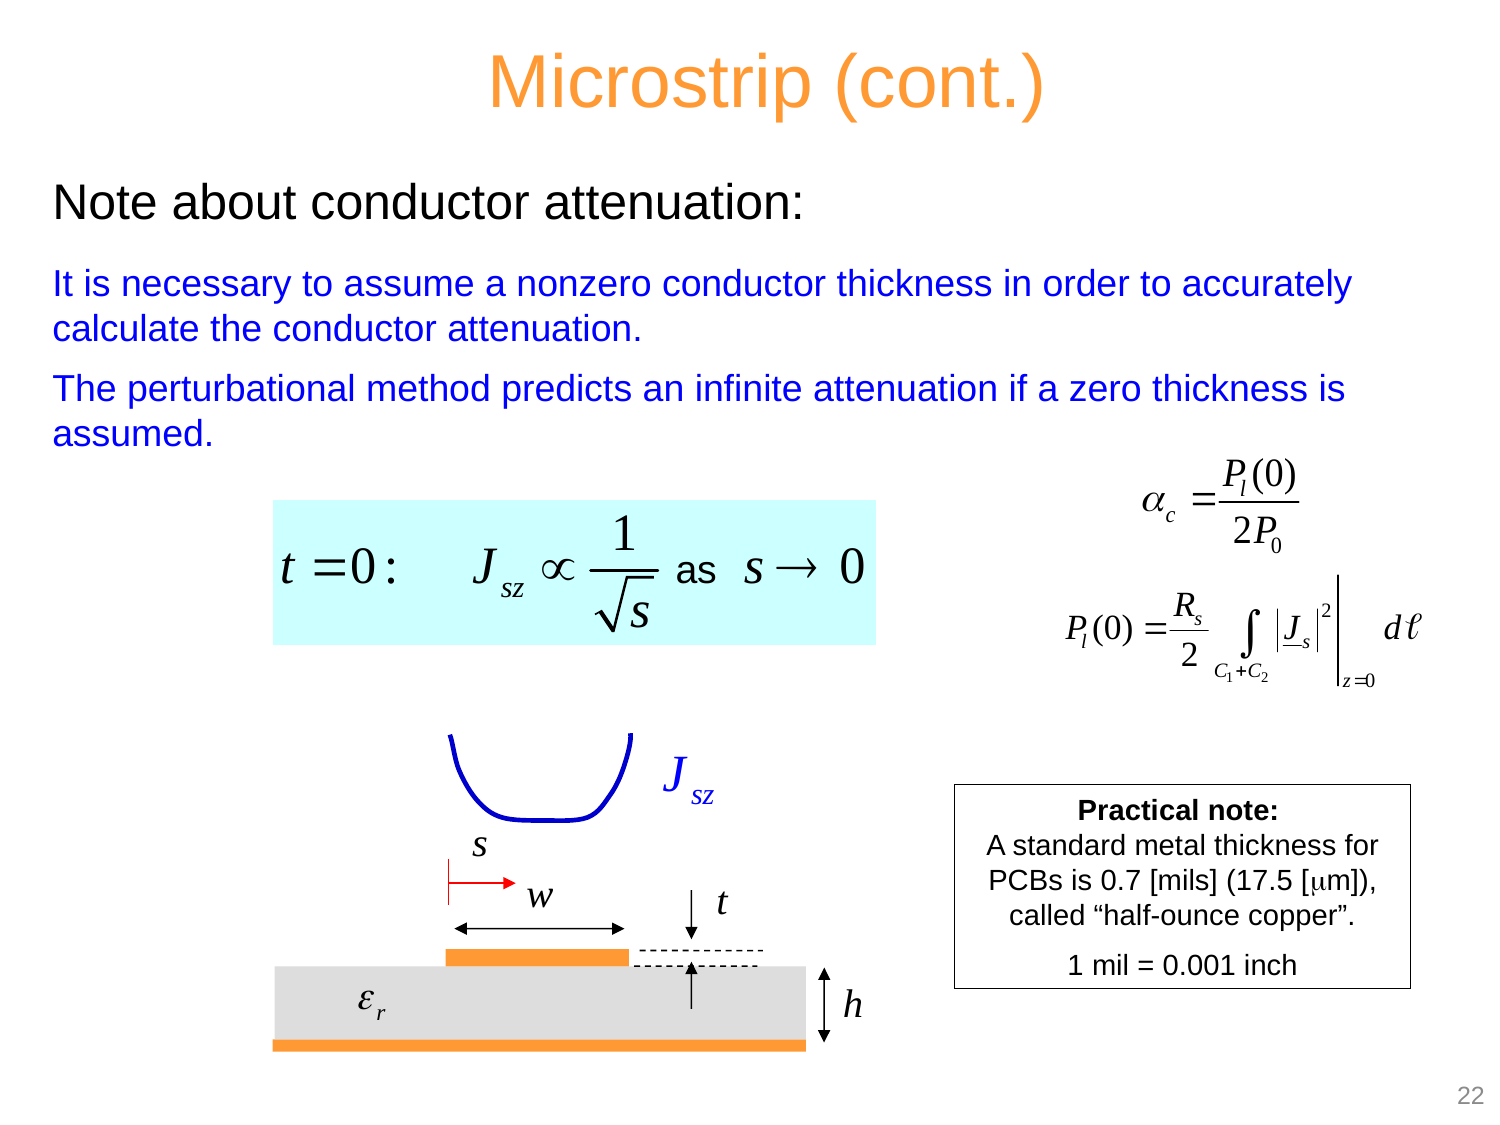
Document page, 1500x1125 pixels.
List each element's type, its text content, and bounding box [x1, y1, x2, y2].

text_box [1058, 568, 1426, 696]
text_box Practical note: A standard metal thickness for PCBs is 0.7 [mils] (17.5 [m]), called “half-ounce copper”. 1 mil = 0.001 inch [954, 784, 1411, 989]
slide_number 22 [1149, 1065, 1500, 1125]
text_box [1139, 451, 1303, 559]
text_box Microstrip (cont.) [317, 24, 1218, 130]
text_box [272, 500, 876, 645]
text_box Note about conductor attenuation: It is necessary to assume a nonzero conductor thickness in order to accurately calculate the conductor attenuation. The perturbational method predicts an infinite attenuation if a zero thickness is assumed. [37, 161, 1469, 462]
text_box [272, 732, 872, 1053]
